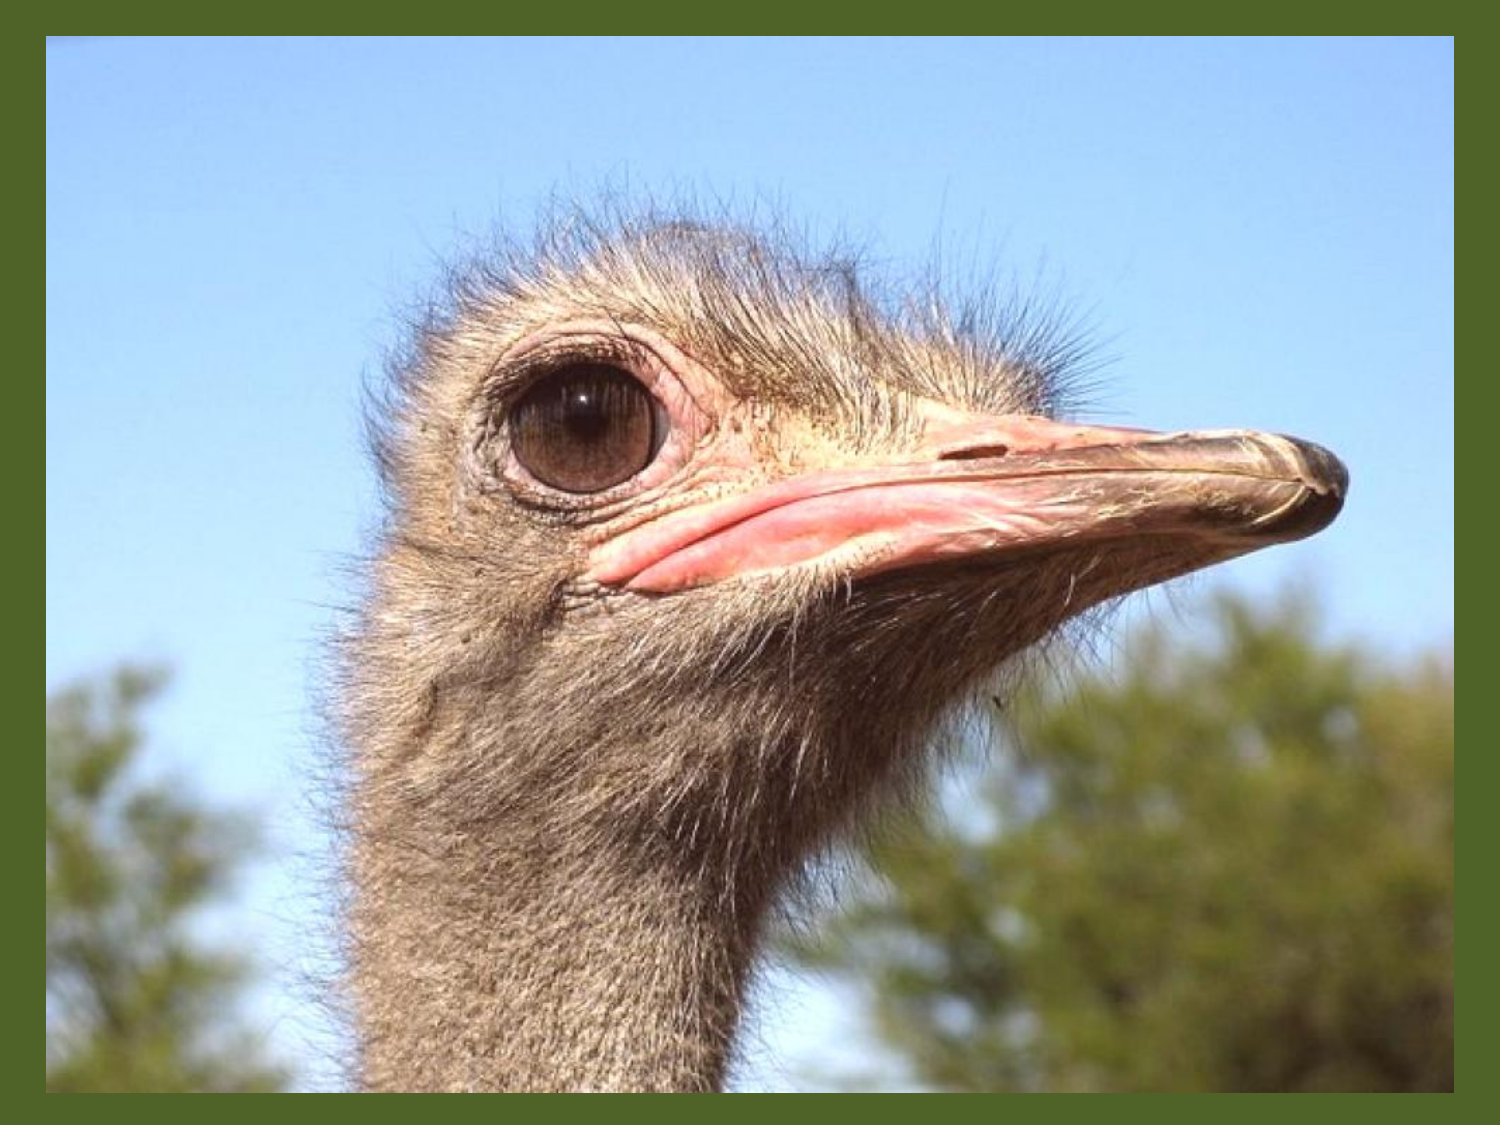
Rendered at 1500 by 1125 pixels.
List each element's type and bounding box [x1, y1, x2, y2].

list [46, 36, 1454, 1094]
